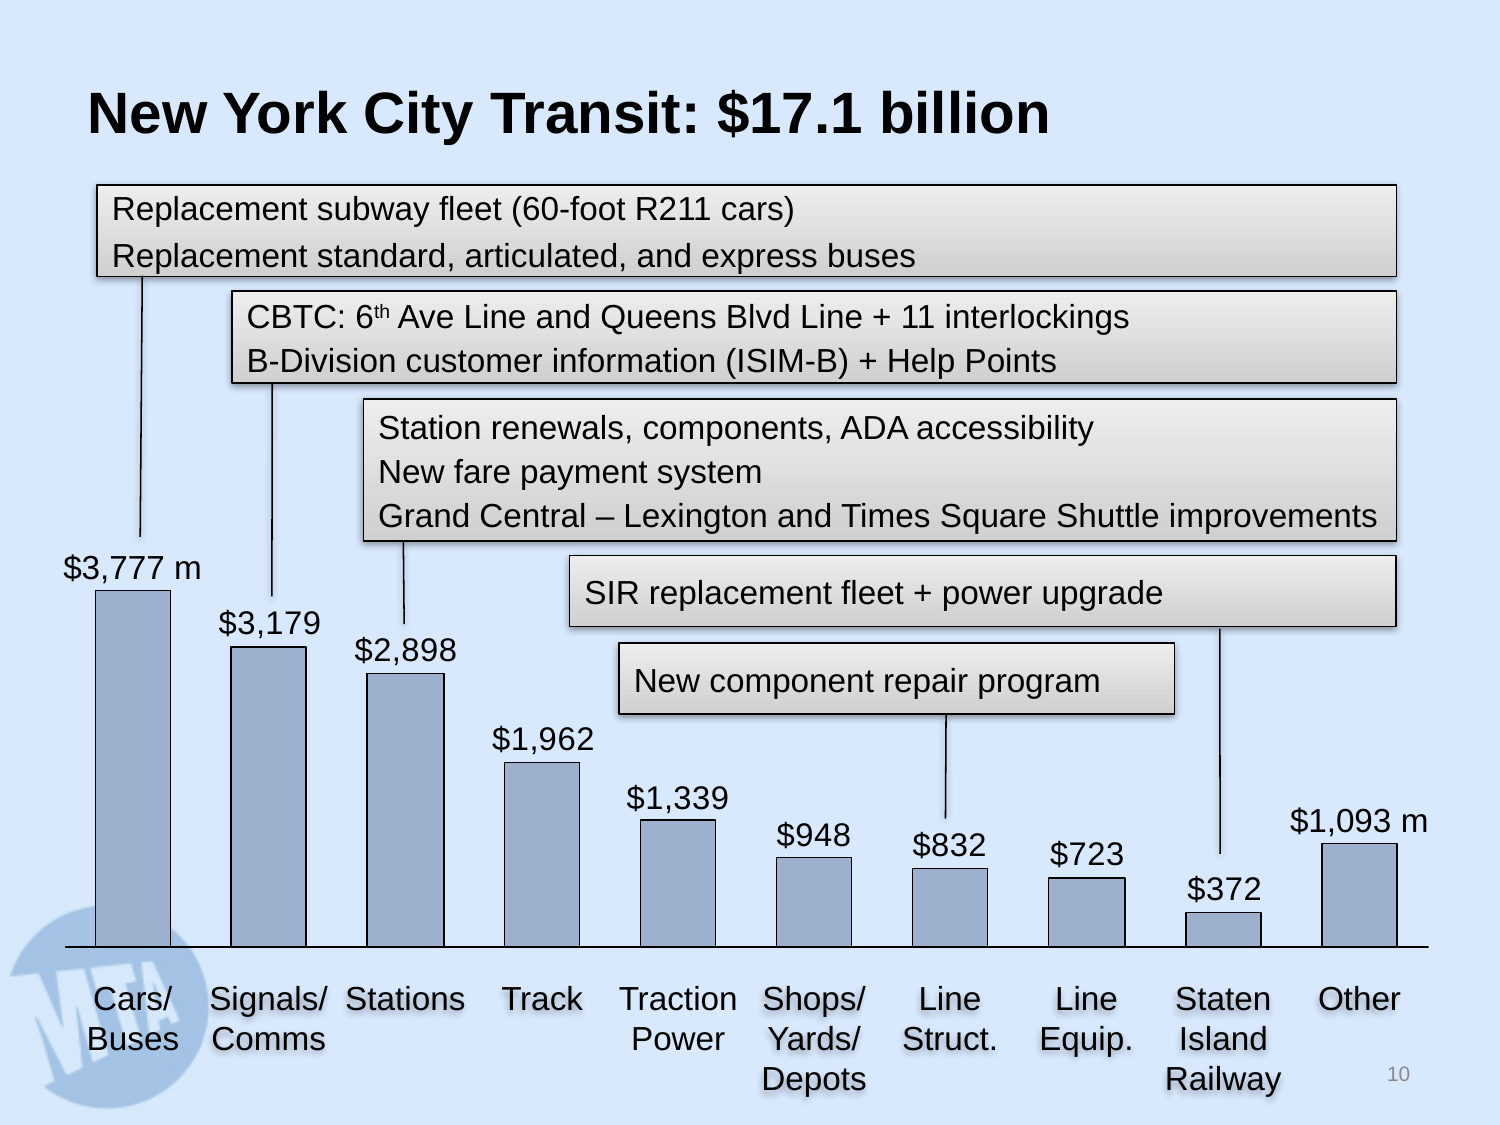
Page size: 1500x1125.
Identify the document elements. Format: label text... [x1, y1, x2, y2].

text_box Stations [344, 977, 467, 1018]
list Cars/ Buses [85, 977, 181, 1059]
list New York City Transit: $17.1 billion [72, 48, 1476, 173]
text_box Line Equip. [1038, 977, 1136, 1058]
picture [0, 0, 1500, 1125]
text_box Replacement subway fleet (60-foot R211 cars) Replacement standard, articulated, and express buses [96, 184, 1397, 537]
text_box Track [499, 977, 585, 1018]
text_box CBTC: 6th Ave Line and Queens Blvd Line + 11 interlockings B-Division customer information (ISIM-B) + Help Points [231, 290, 1397, 567]
text_box Shops/ Yards/ Depots [760, 977, 869, 1099]
text_box SIR replacement fleet + power upgrade [569, 555, 1397, 567]
text_box Other [1316, 977, 1403, 1018]
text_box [43, 568, 1446, 966]
slide_number 9 [1074, 1042, 1425, 1103]
list $3,777 m [58, 546, 208, 567]
text_box Station renewals, components, ADA accessibility New fare payment system Grand Central – Lexington and Times Square Shuttle improvements [363, 398, 1397, 567]
text_box Staten Island Railway [1164, 977, 1283, 1042]
text_box Signals/ Comms [208, 977, 330, 1058]
list Traction Power [617, 977, 740, 1059]
text_box Line Struct. [900, 977, 1000, 1058]
